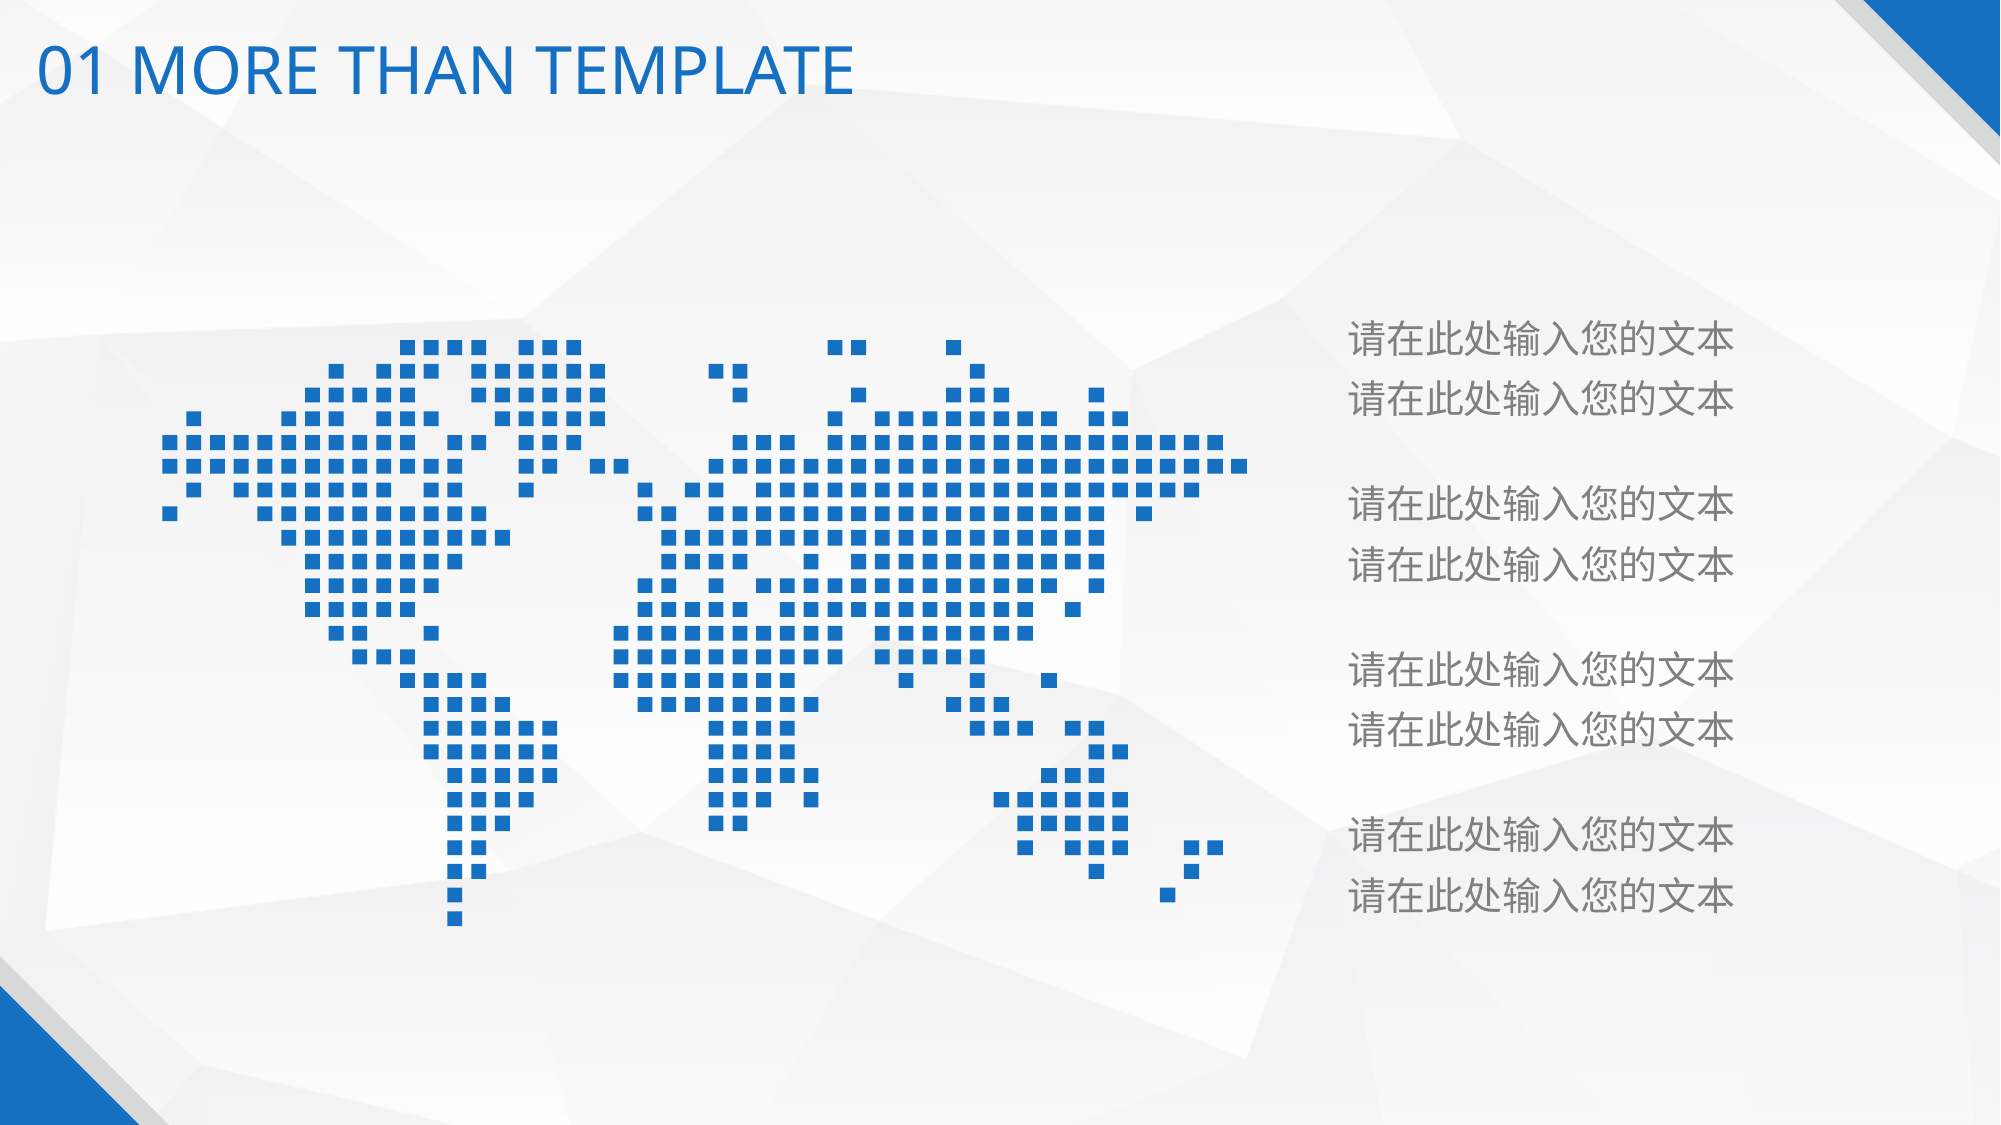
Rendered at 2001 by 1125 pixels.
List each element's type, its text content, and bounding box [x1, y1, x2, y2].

text_box [708, 744, 724, 760]
text_box [376, 506, 392, 522]
text_box [803, 625, 819, 641]
text_box [352, 482, 368, 498]
text_box [305, 506, 320, 522]
text_box [969, 529, 985, 546]
text_box [684, 482, 700, 498]
text_box [756, 578, 772, 593]
text_box [708, 506, 724, 522]
text_box [708, 649, 724, 665]
text_box [732, 744, 748, 760]
text_box [993, 578, 1010, 593]
text_box [471, 363, 487, 379]
text_box [471, 340, 487, 356]
text_box [708, 363, 724, 379]
text_box [1088, 720, 1105, 736]
text_box [1088, 506, 1105, 522]
text_box [423, 720, 439, 736]
text_box [684, 625, 700, 641]
text_box [352, 506, 368, 522]
text_box [400, 649, 415, 665]
text_box [257, 458, 273, 474]
text_box [423, 697, 439, 712]
text_box [447, 815, 463, 832]
text_box [803, 602, 819, 617]
text_box [756, 482, 772, 498]
text_box [946, 553, 962, 570]
text_box [494, 411, 510, 427]
text_box [993, 458, 1010, 474]
text_box [186, 411, 202, 427]
text_box [1041, 435, 1057, 451]
text_box [827, 529, 843, 546]
text_box [803, 578, 819, 593]
text_box [352, 602, 368, 617]
text_box [708, 553, 724, 570]
text_box [328, 363, 344, 379]
text_box [376, 387, 392, 403]
text_box [1041, 815, 1057, 832]
text_box [1159, 435, 1176, 451]
text_box [471, 435, 487, 451]
text_box [993, 529, 1010, 546]
text_box [328, 625, 344, 641]
text_box [328, 529, 344, 546]
text_box [281, 506, 297, 522]
text_box [328, 435, 344, 451]
text_box [898, 673, 914, 688]
text_box [756, 529, 772, 546]
text_box [1064, 792, 1081, 808]
text_box [1017, 578, 1033, 593]
text_box [400, 340, 415, 356]
text_box [827, 578, 843, 593]
text_box [803, 458, 819, 474]
text_box [566, 387, 582, 403]
text_box [518, 768, 534, 783]
text_box [447, 911, 463, 927]
text_box [637, 482, 653, 498]
text_box [400, 529, 415, 546]
text_box [494, 792, 510, 808]
text_box [494, 744, 510, 760]
text_box [1041, 768, 1057, 783]
text_box [708, 578, 724, 593]
text_box [874, 411, 890, 427]
text_box [1041, 411, 1057, 427]
text_box [898, 411, 914, 427]
text_box [162, 435, 178, 451]
text_box [732, 387, 748, 403]
text_box [447, 887, 463, 903]
text_box [993, 387, 1010, 403]
text_box [661, 602, 677, 617]
text_box [400, 387, 415, 403]
text_box [281, 411, 297, 427]
text_box [447, 768, 463, 783]
text_box [494, 697, 510, 712]
text_box [922, 625, 938, 641]
text_box [732, 815, 748, 832]
text_box [471, 792, 487, 808]
text_box [827, 411, 843, 427]
text_box [993, 553, 1010, 570]
text_box [969, 411, 985, 427]
text_box [851, 482, 867, 498]
text_box [1088, 815, 1105, 832]
text_box [922, 435, 938, 451]
text_box [779, 529, 795, 546]
text_box [803, 649, 819, 665]
text_box [1136, 435, 1152, 451]
text_box [827, 435, 843, 451]
text_box [1183, 458, 1200, 474]
text_box [969, 435, 985, 451]
text_box [993, 697, 1010, 712]
text_box [803, 792, 819, 808]
text_box [851, 506, 867, 522]
text_box [661, 649, 677, 665]
text_box [946, 506, 962, 522]
text_box [305, 578, 320, 593]
text_box [946, 602, 962, 617]
text_box [1088, 387, 1105, 403]
text_box [423, 673, 439, 688]
text_box [969, 673, 985, 688]
text_box [898, 553, 914, 570]
text_box [827, 649, 843, 665]
text_box [542, 435, 558, 451]
text_box [471, 673, 487, 688]
text_box [447, 458, 463, 474]
text_box [684, 529, 700, 546]
text_box [708, 625, 724, 641]
text_box [447, 863, 463, 879]
text_box [518, 340, 534, 356]
text_box [613, 458, 629, 474]
text_box [708, 529, 724, 546]
text_box [803, 529, 819, 546]
text_box [1112, 744, 1128, 760]
text_box [637, 697, 653, 712]
text_box [779, 482, 795, 498]
text_box [874, 435, 890, 451]
text_box [494, 363, 510, 379]
text_box [494, 387, 510, 403]
text_box [518, 482, 534, 498]
text_box [779, 768, 795, 783]
text_box [1017, 625, 1033, 641]
text_box [186, 435, 202, 451]
text_box [1017, 482, 1033, 498]
text_box [1017, 720, 1033, 736]
text_box [400, 673, 415, 688]
text_box [471, 840, 487, 856]
text_box [471, 744, 487, 760]
text_box [1041, 792, 1057, 808]
text_box [1041, 506, 1057, 522]
text_box [447, 744, 463, 760]
text_box [993, 506, 1010, 522]
text_box [542, 768, 558, 783]
text_box [447, 792, 463, 808]
text_box [779, 602, 795, 617]
text_box [1064, 529, 1081, 546]
text_box [708, 792, 724, 808]
text_box [756, 720, 772, 736]
text_box [1088, 411, 1105, 427]
text_box [376, 435, 392, 451]
text_box [1064, 768, 1081, 783]
text_box [946, 625, 962, 641]
text_box [376, 363, 392, 379]
text_box [969, 506, 985, 522]
text_box [305, 553, 320, 570]
text_box [447, 840, 463, 856]
text_box [305, 482, 320, 498]
text_box [423, 363, 439, 379]
text_box [969, 387, 985, 403]
text_box [756, 697, 772, 712]
text_box [447, 720, 463, 736]
text_box [779, 720, 795, 736]
text_box [257, 506, 273, 522]
text_box [779, 578, 795, 593]
text_box [400, 506, 415, 522]
text_box [589, 458, 605, 474]
text_box [898, 625, 914, 641]
text_box [518, 435, 534, 451]
text_box [803, 506, 819, 522]
text_box [1017, 529, 1033, 546]
text_box [661, 697, 677, 712]
text_box [732, 458, 748, 474]
text_box [471, 768, 487, 783]
text_box [1017, 435, 1033, 451]
text_box [803, 768, 819, 783]
text_box [1041, 673, 1057, 688]
text_box [1088, 482, 1105, 498]
text_box [708, 697, 724, 712]
text_box [471, 529, 487, 546]
text_box [993, 482, 1010, 498]
text_box [732, 792, 748, 808]
text_box [661, 673, 677, 688]
text_box [708, 815, 724, 832]
text_box [969, 578, 985, 593]
text_box [827, 340, 843, 356]
text_box [684, 649, 700, 665]
text_box [613, 649, 629, 665]
text_box [1017, 792, 1033, 808]
text_box [969, 363, 985, 379]
text_box [589, 411, 605, 427]
text_box [779, 649, 795, 665]
text_box [732, 363, 748, 379]
text_box [851, 435, 867, 451]
text_box [637, 602, 653, 617]
text_box [233, 458, 249, 474]
text_box [447, 340, 463, 356]
text_box [328, 578, 344, 593]
text_box [1183, 482, 1200, 498]
text_box [376, 578, 392, 593]
text_box [946, 435, 962, 451]
text_box [1183, 840, 1200, 856]
text_box 请在此处输入您的文本 请在此处输入您的文本 [1322, 458, 1761, 595]
text_box [851, 578, 867, 593]
text_box [1017, 840, 1033, 856]
text_box [1088, 792, 1105, 808]
text_box [684, 553, 700, 570]
text_box [566, 411, 582, 427]
text_box [400, 363, 415, 379]
text_box [400, 578, 415, 593]
text_box [542, 411, 558, 427]
text_box [1112, 458, 1128, 474]
text_box [305, 458, 320, 474]
text_box [922, 553, 938, 570]
text_box [732, 649, 748, 665]
text_box [1088, 435, 1105, 451]
text_box [305, 411, 320, 427]
text_box [1064, 840, 1081, 856]
text_box [1088, 744, 1105, 760]
text_box [946, 649, 962, 665]
text_box [400, 602, 415, 617]
text_box [1017, 602, 1033, 617]
text_box [376, 458, 392, 474]
text_box [708, 602, 724, 617]
text_box [1159, 458, 1176, 474]
text_box [756, 435, 772, 451]
text_box [376, 602, 392, 617]
text_box [1041, 458, 1057, 474]
text_box [732, 506, 748, 522]
text_box [756, 792, 772, 808]
text_box [400, 553, 415, 570]
text_box [328, 553, 344, 570]
text_box [1112, 840, 1128, 856]
text_box [233, 482, 249, 498]
text_box [1207, 435, 1223, 451]
text_box [779, 458, 795, 474]
text_box [684, 602, 700, 617]
text_box [898, 458, 914, 474]
text_box 请在此处输入您的文本 请在此处输入您的文本 [1322, 624, 1761, 760]
text_box [946, 458, 962, 474]
text_box [542, 458, 558, 474]
text_box [305, 602, 320, 617]
text_box [1064, 815, 1081, 832]
text_box [1064, 482, 1081, 498]
text_box [661, 578, 677, 593]
text_box [328, 506, 344, 522]
text_box [542, 387, 558, 403]
text_box [851, 553, 867, 570]
text_box [1159, 887, 1176, 903]
text_box [732, 602, 748, 617]
text_box [922, 411, 938, 427]
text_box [1834, 0, 2000, 166]
text_box [376, 649, 392, 665]
text_box [305, 435, 320, 451]
text_box [637, 673, 653, 688]
text_box [874, 529, 890, 546]
text_box [613, 625, 629, 641]
text_box [1088, 529, 1105, 546]
text_box [1064, 720, 1081, 736]
text_box [851, 458, 867, 474]
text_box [0, 956, 169, 1125]
text_box [708, 482, 724, 498]
text_box [447, 673, 463, 688]
text_box [1041, 482, 1057, 498]
text_box 请在此处输入您的文本 请在此处输入您的文本 [1322, 789, 1761, 926]
text_box [874, 482, 890, 498]
text_box [423, 529, 439, 546]
text_box [851, 529, 867, 546]
text_box [969, 458, 985, 474]
text_box [827, 602, 843, 617]
text_box [352, 458, 368, 474]
text_box [969, 482, 985, 498]
text_box [281, 529, 297, 546]
text_box [922, 649, 938, 665]
text_box [494, 720, 510, 736]
text_box [447, 697, 463, 712]
text_box [257, 435, 273, 451]
text_box [542, 363, 558, 379]
text_box [851, 602, 867, 617]
text_box [898, 578, 914, 593]
text_box [827, 506, 843, 522]
text_box [257, 482, 273, 498]
text_box [1017, 411, 1033, 427]
text_box [447, 506, 463, 522]
text_box [352, 529, 368, 546]
text_box [471, 697, 487, 712]
text_box [969, 602, 985, 617]
text_box [827, 625, 843, 641]
text_box [352, 435, 368, 451]
text_box [1064, 435, 1081, 451]
text_box [922, 458, 938, 474]
text_box [779, 625, 795, 641]
text_box [1017, 815, 1033, 832]
text_box [922, 482, 938, 498]
text_box [566, 435, 582, 451]
text_box [542, 340, 558, 356]
text_box [423, 578, 439, 593]
text_box [566, 340, 582, 356]
text_box [684, 697, 700, 712]
text_box [1088, 840, 1105, 856]
text_box [637, 506, 653, 522]
text_box [1064, 553, 1081, 570]
text_box [756, 649, 772, 665]
text_box [352, 387, 368, 403]
text_box [779, 744, 795, 760]
text_box [993, 602, 1010, 617]
text_box [732, 529, 748, 546]
text_box [281, 435, 297, 451]
text_box [874, 649, 890, 665]
text_box [494, 815, 510, 832]
text_box [874, 458, 890, 474]
text_box [210, 435, 225, 451]
text_box [756, 744, 772, 760]
text_box [1112, 482, 1128, 498]
text_box [423, 482, 439, 498]
text_box [305, 387, 320, 403]
text_box [637, 649, 653, 665]
text_box [1064, 458, 1081, 474]
text_box [969, 625, 985, 641]
text_box [1159, 482, 1176, 498]
text_box [779, 435, 795, 451]
text_box [946, 529, 962, 546]
text_box 请在此处输入您的文本 请在此处输入您的文本 [1322, 292, 1761, 429]
text_box [162, 458, 178, 474]
text_box [352, 649, 368, 665]
text_box [471, 863, 487, 879]
text_box [1207, 458, 1223, 474]
text_box [471, 720, 487, 736]
text_box [589, 363, 605, 379]
text_box [1183, 435, 1200, 451]
text_box [376, 553, 392, 570]
text_box [281, 482, 297, 498]
text_box [684, 673, 700, 688]
text_box [637, 625, 653, 641]
text_box [1136, 506, 1152, 522]
text_box [1088, 553, 1105, 570]
text_box [1041, 529, 1057, 546]
text_box [969, 649, 985, 665]
text_box [708, 768, 724, 783]
text_box [1064, 602, 1081, 617]
text_box [447, 553, 463, 570]
text_box [447, 435, 463, 451]
text_box 01 MORE THAN TEMPLATE [3, 20, 891, 115]
text_box [352, 553, 368, 570]
text_box [946, 387, 962, 403]
text_box [1041, 578, 1057, 593]
text_box [969, 697, 985, 712]
text_box [1017, 458, 1033, 474]
text_box [851, 387, 867, 403]
text_box [827, 482, 843, 498]
text_box [661, 529, 677, 546]
text_box [423, 458, 439, 474]
text_box [471, 815, 487, 832]
text_box [400, 435, 415, 451]
text_box [423, 625, 439, 641]
text_box [328, 387, 344, 403]
text_box [542, 720, 558, 736]
text_box [376, 529, 392, 546]
text_box [376, 411, 392, 427]
text_box [993, 625, 1010, 641]
text_box [518, 744, 534, 760]
text_box [1207, 840, 1223, 856]
text_box [566, 363, 582, 379]
text_box [471, 506, 487, 522]
text_box [376, 482, 392, 498]
text_box [352, 625, 368, 641]
text_box [803, 482, 819, 498]
text_box [328, 482, 344, 498]
text_box [993, 435, 1010, 451]
text_box [637, 578, 653, 593]
text_box [210, 458, 225, 474]
text_box [946, 411, 962, 427]
text_box [1136, 482, 1152, 498]
text_box [874, 506, 890, 522]
text_box [732, 673, 748, 688]
text_box [898, 602, 914, 617]
text_box [328, 602, 344, 617]
text_box [423, 506, 439, 522]
text_box [874, 578, 890, 593]
text_box [732, 720, 748, 736]
text_box [874, 625, 890, 641]
text_box [1112, 411, 1128, 427]
text_box [898, 649, 914, 665]
text_box [661, 625, 677, 641]
text_box [874, 602, 890, 617]
text_box [589, 387, 605, 403]
text_box [518, 720, 534, 736]
text_box [1112, 815, 1128, 832]
text_box [661, 553, 677, 570]
text_box [732, 625, 748, 641]
text_box [756, 673, 772, 688]
text_box [851, 340, 867, 356]
text_box [708, 458, 724, 474]
text_box [756, 625, 772, 641]
text_box [518, 363, 534, 379]
text_box [494, 529, 510, 546]
text_box [1112, 792, 1128, 808]
text_box [1183, 863, 1200, 879]
picture [0, 0, 2000, 1125]
text_box [779, 673, 795, 688]
text_box [1017, 506, 1033, 522]
text_box [423, 744, 439, 760]
text_box [946, 578, 962, 593]
text_box [352, 578, 368, 593]
text_box [613, 673, 629, 688]
text_box [281, 458, 297, 474]
text_box [898, 506, 914, 522]
text_box [494, 768, 510, 783]
text_box [1017, 553, 1033, 570]
text_box [898, 435, 914, 451]
text_box [874, 553, 890, 570]
text_box [898, 529, 914, 546]
text_box [400, 458, 415, 474]
text_box [447, 482, 463, 498]
text_box [328, 458, 344, 474]
text_box [969, 720, 985, 736]
text_box [779, 697, 795, 712]
text_box [542, 744, 558, 760]
text_box [708, 673, 724, 688]
text_box [1088, 578, 1105, 593]
text_box [922, 578, 938, 593]
text_box [732, 697, 748, 712]
text_box [898, 482, 914, 498]
text_box [993, 792, 1010, 808]
text_box [518, 792, 534, 808]
text_box [993, 720, 1010, 736]
text_box [1088, 863, 1105, 879]
text_box [922, 529, 938, 546]
text_box [233, 435, 249, 451]
text_box [803, 697, 819, 712]
text_box [423, 340, 439, 356]
text_box [518, 411, 534, 427]
text_box [969, 553, 985, 570]
text_box [1041, 553, 1057, 570]
text_box [922, 506, 938, 522]
text_box [400, 411, 415, 427]
text_box [803, 553, 819, 570]
text_box [1231, 458, 1247, 474]
text_box [756, 506, 772, 522]
text_box [328, 411, 344, 427]
text_box [779, 506, 795, 522]
text_box [447, 529, 463, 546]
text_box [1112, 435, 1128, 451]
text_box [471, 387, 487, 403]
text_box [993, 411, 1010, 427]
text_box [186, 458, 202, 474]
text_box [1088, 458, 1105, 474]
text_box [946, 697, 962, 712]
text_box [423, 411, 439, 427]
text_box [756, 458, 772, 474]
text_box [518, 458, 534, 474]
text_box [922, 602, 938, 617]
text_box [423, 553, 439, 570]
text_box [827, 458, 843, 474]
text_box [1088, 768, 1105, 783]
text_box [946, 340, 962, 356]
text_box [732, 435, 748, 451]
text_box [186, 482, 202, 498]
text_box [756, 768, 772, 783]
text_box [1136, 458, 1152, 474]
text_box [518, 387, 534, 403]
text_box [946, 482, 962, 498]
text_box [661, 506, 677, 522]
text_box [162, 506, 178, 522]
text_box [732, 553, 748, 570]
text_box [1064, 506, 1081, 522]
text_box [708, 720, 724, 736]
text_box [732, 768, 748, 783]
text_box [305, 529, 320, 546]
